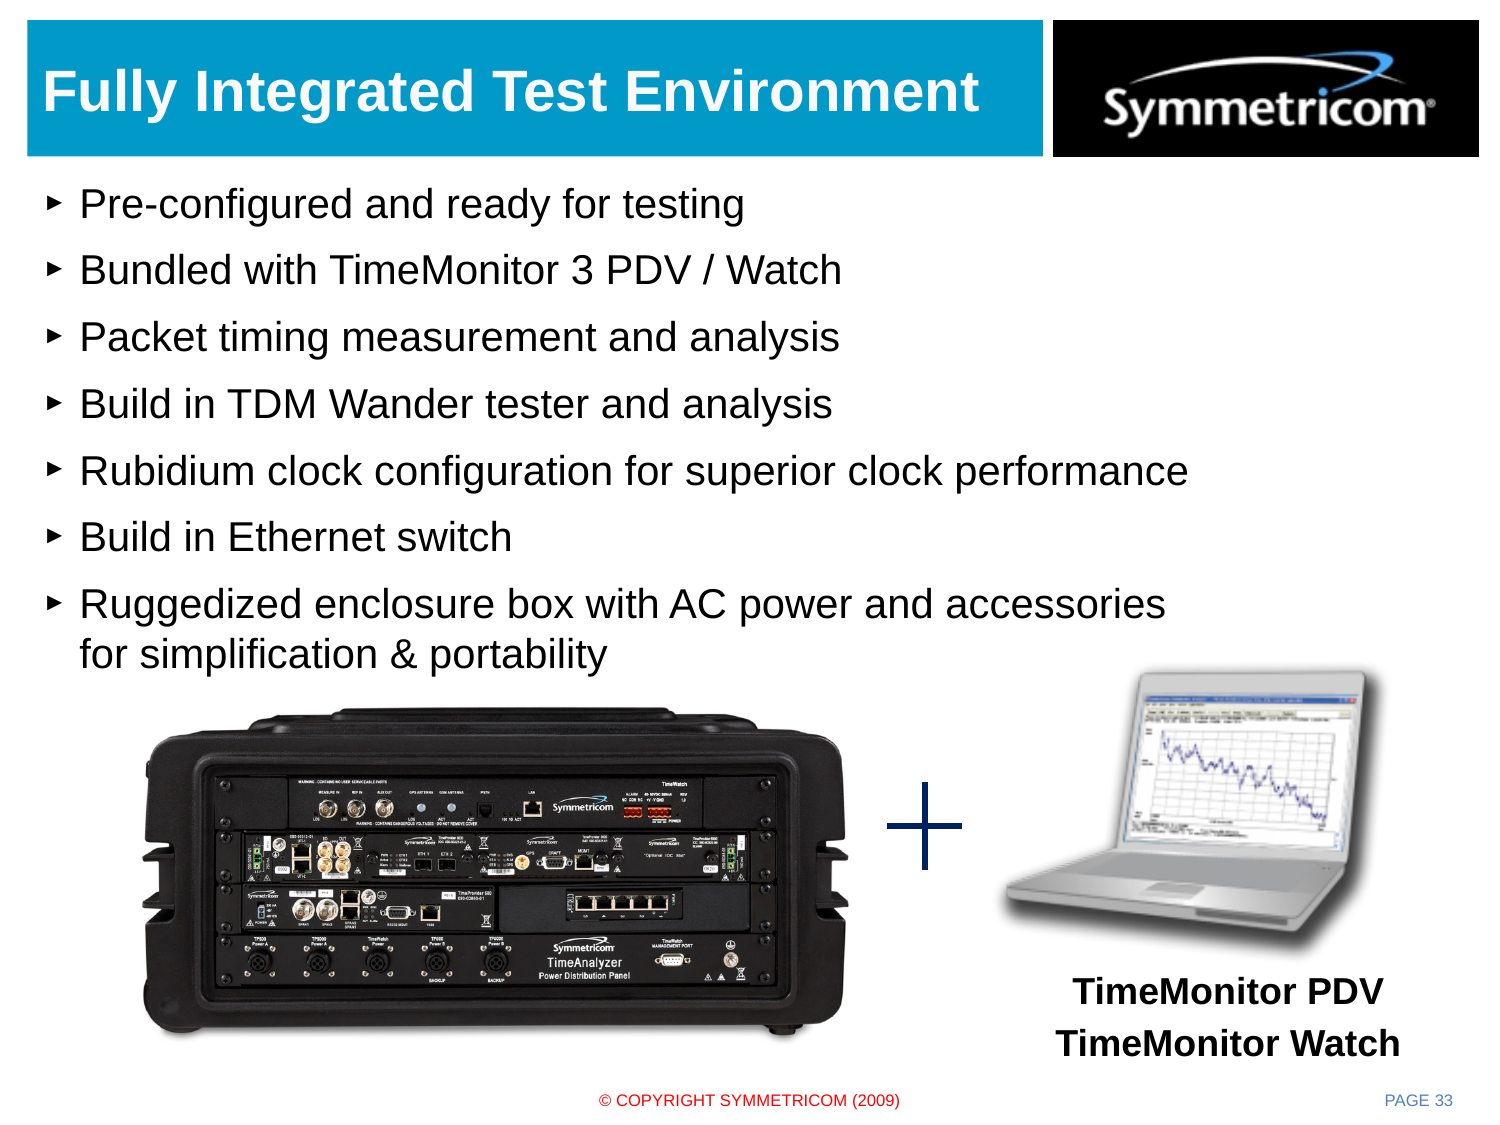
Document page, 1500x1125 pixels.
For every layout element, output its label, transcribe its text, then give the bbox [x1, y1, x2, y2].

picture [1053, 20, 1479, 157]
list Pre-configured and ready for testing Bundled with TimeMonitor 3 PDV / Watch Packet timing measurement and analysis Build in TDM Wander tester and analysis Rubidium clock configuration for superior clock performance Build in Ethernet switch Ruggedized enclosure box with AC power and accessories for simplification & portability [27, 168, 1230, 638]
picture [992, 660, 1392, 966]
title Fully Integrated Test Environment [27, 19, 1044, 157]
picture [103, 687, 891, 1091]
text_box TimeMonitor PDV TimeMonitor Watch [1040, 959, 1417, 1072]
